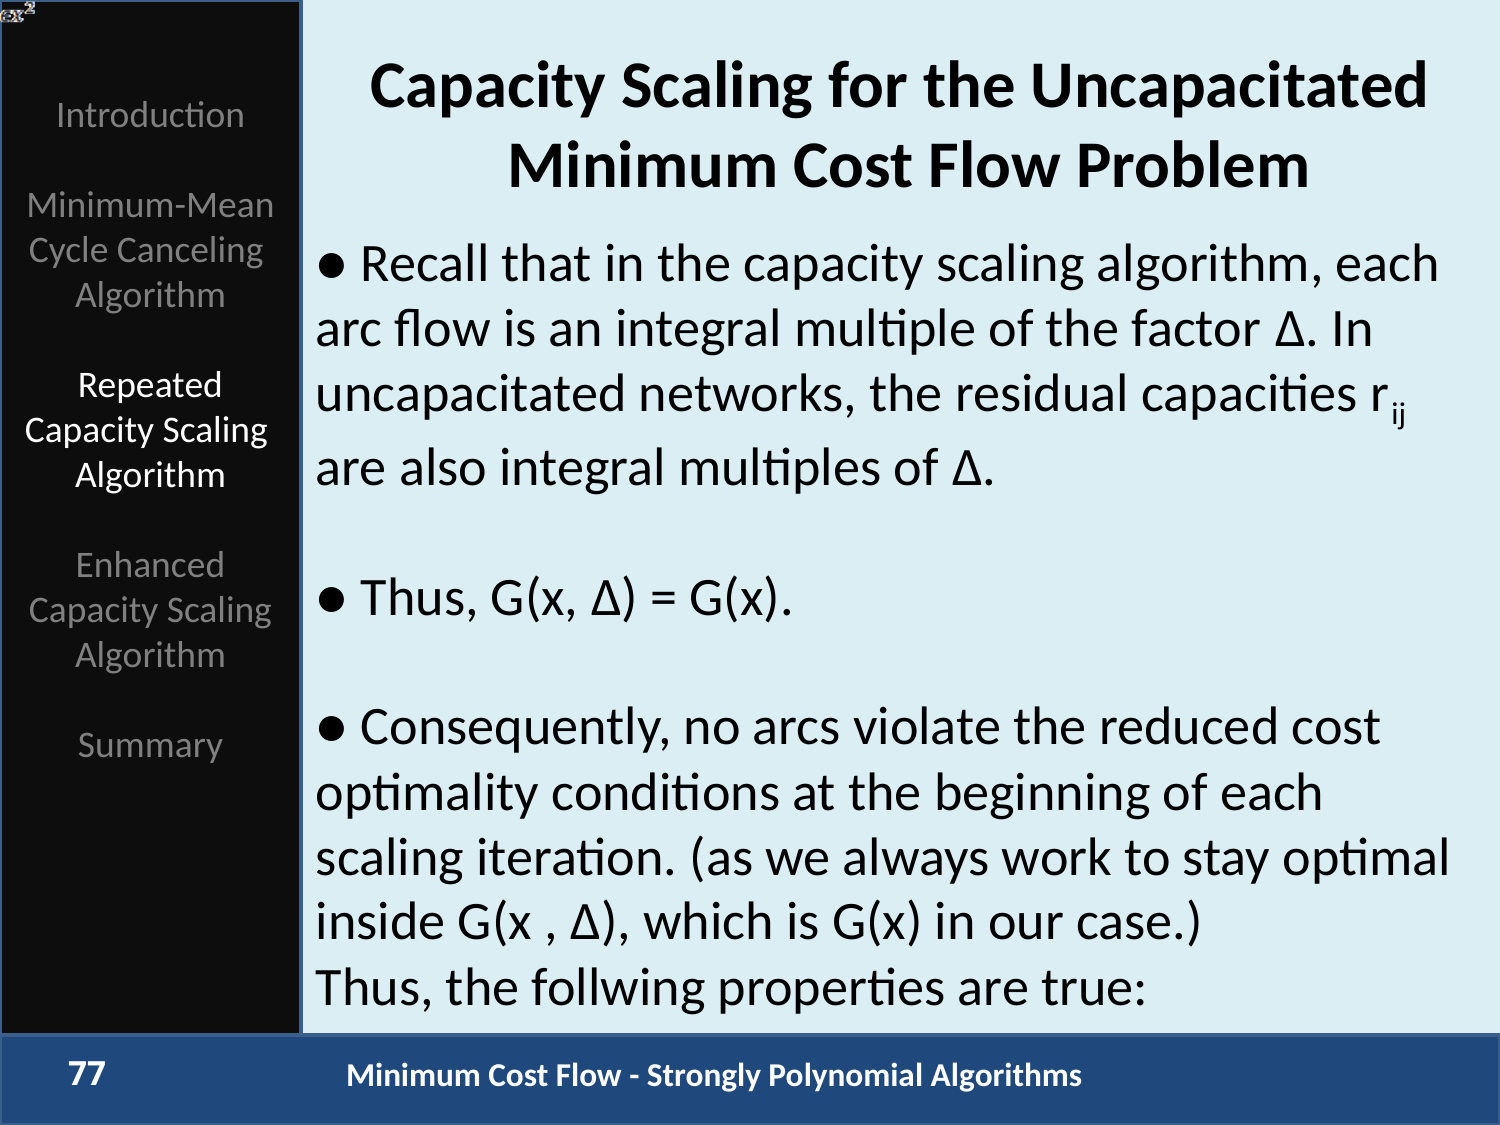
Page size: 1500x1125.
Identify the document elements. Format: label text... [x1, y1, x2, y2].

slide_number 77 [53, 1046, 136, 1103]
text_box ● Recall that in the capacity scaling algorithm, each arc flow is an integral multiple of the factor Δ. In uncapacitated networks, the residual capacities rij are also integral multiples of Δ. ● Thus, G(x, Δ) = G(x). ● Consequently, no arcs violate the reduced cost optimality conditions at the beginning of each scaling iteration. (as we always work to stay optimal inside G(x , Δ), which is G(x) in our case.) Thus, the follwing properties are true: [299, 218, 1500, 1037]
text_box Introduction Minimum-Mean Cycle Canceling Algorithm Repeated Capacity Scaling Algorithm Enhanced Capacity Scaling Algorithm Summary [0, 1, 301, 1037]
text_box [0, 1037, 1500, 1125]
title Capacity Scaling for the Uncapacitated Minimum Cost Flow Problem [301, 0, 1500, 218]
footer Minimum Cost Flow - Strongly Polynomial Algorithms [253, 1042, 1176, 1103]
picture [0, 0, 41, 32]
